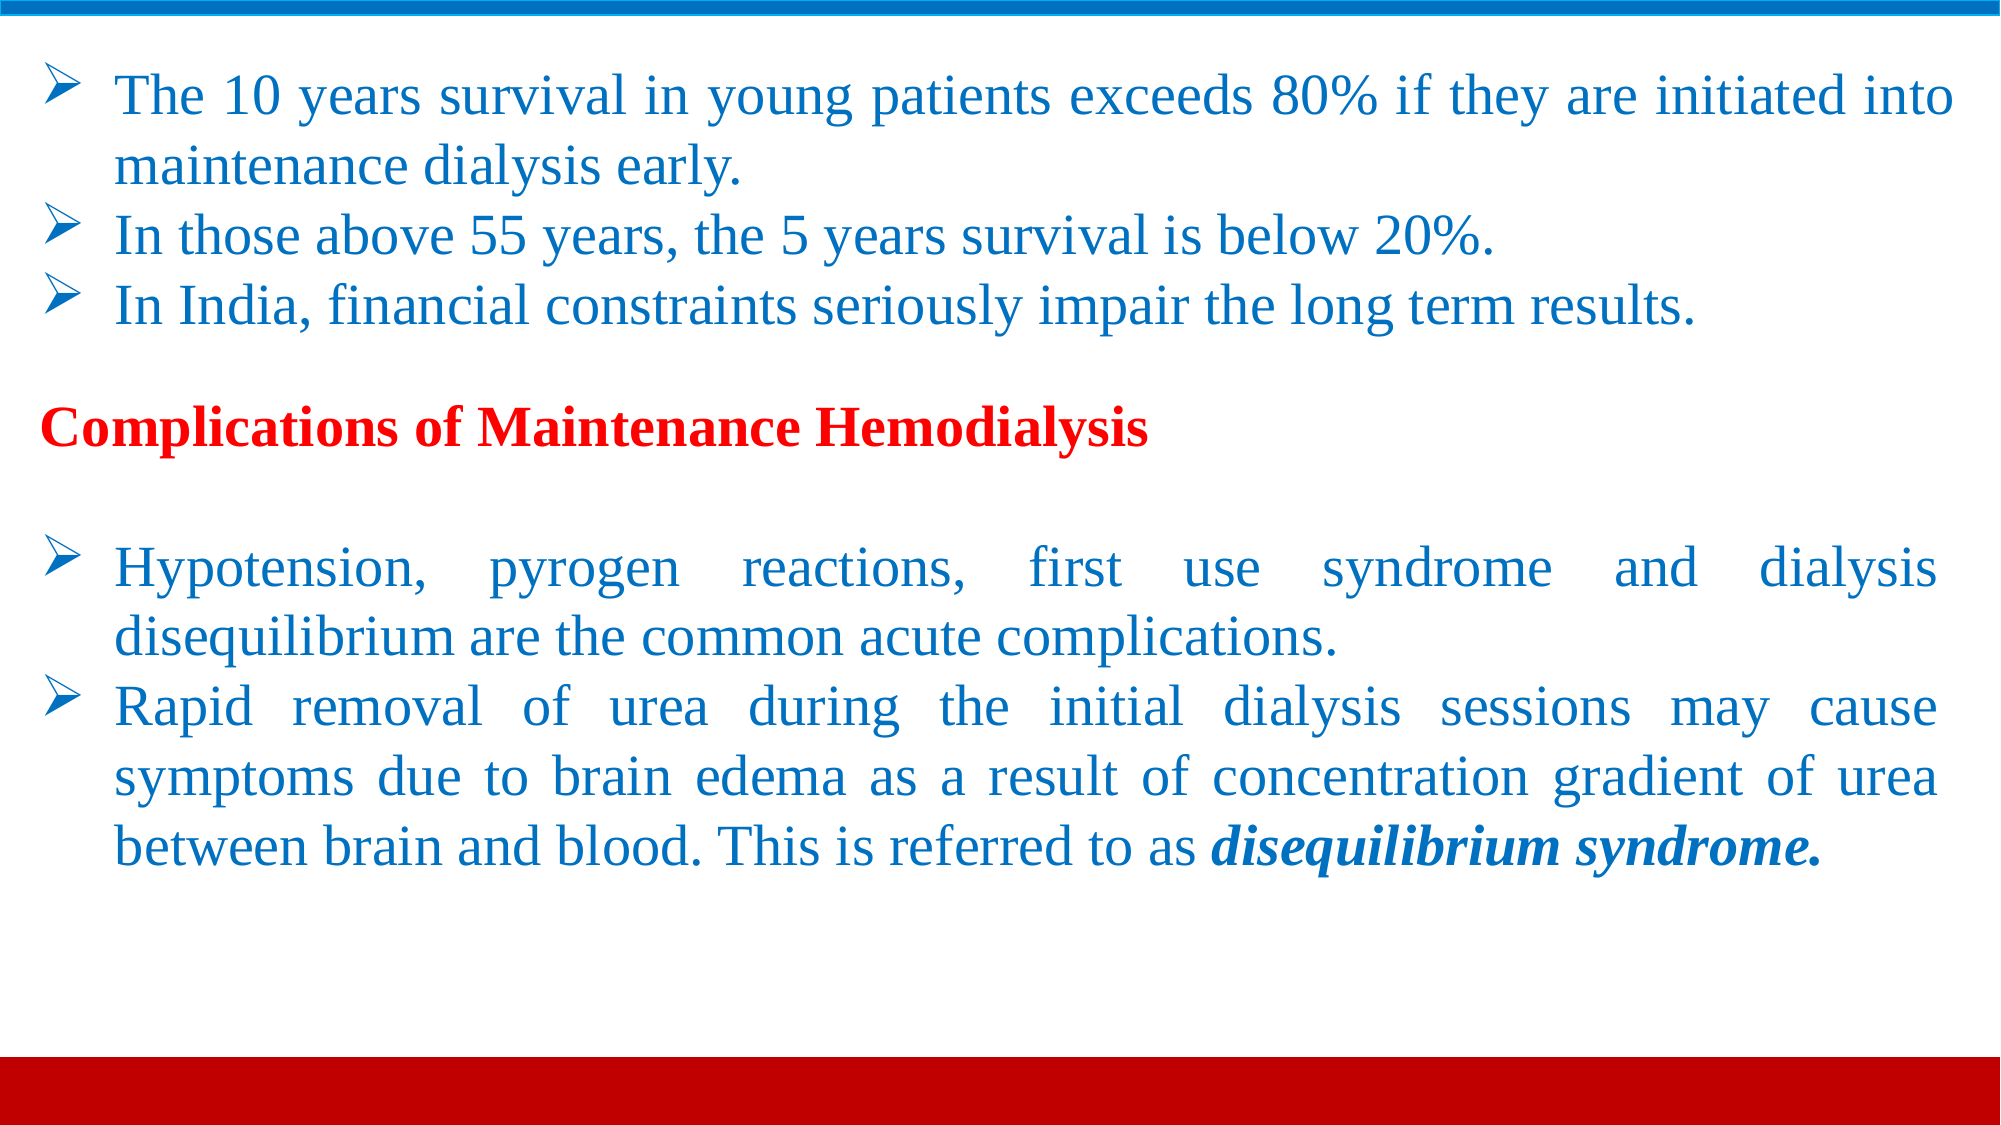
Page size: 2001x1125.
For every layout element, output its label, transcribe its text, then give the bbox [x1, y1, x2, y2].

text_box The 10 years survival in young patients exceeds 80% if they are initiated into maintenance dialysis early. In those above 55 years, the 5 years survival is below 20%. In India, financial constraints seriously impair the long term results. [25, 48, 1971, 344]
text_box Complications of Maintenance Hemodialysis Hypotension, pyrogen reactions, first use syndrome and dialysis disequilibrium are the common acute complications. Rapid removal of urea during the initial dialysis sessions may cause symptoms due to brain edema as a result of concentration gradient of urea between brain and blood. This is referred to as disequilibrium syndrome. [25, 380, 1955, 885]
text_box [0, 0, 2000, 16]
text_box [0, 1057, 2000, 1125]
